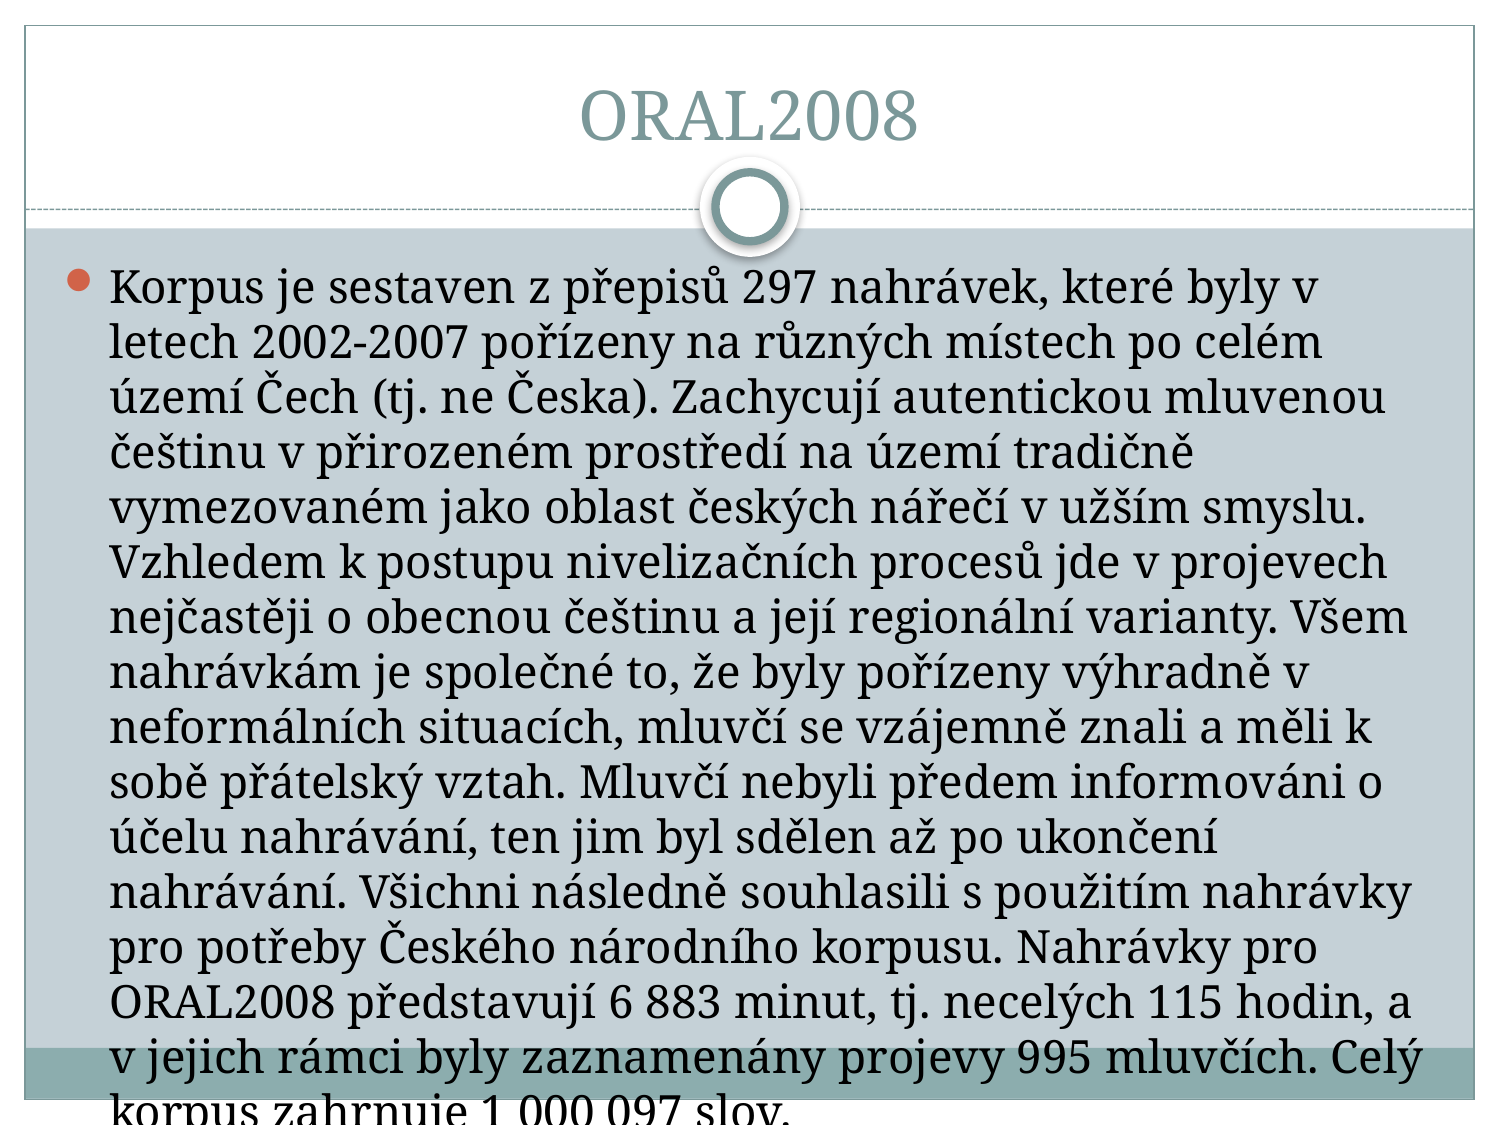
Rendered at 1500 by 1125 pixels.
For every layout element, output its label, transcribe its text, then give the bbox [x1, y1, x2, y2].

list Korpus je sestaven z přepisů 297 nahrávek, které byly v letech 2002-2007 pořízeny na různých místech po celém území Čech (tj. ne Česka). Zachycují autentickou mluvenou češtinu v přirozeném prostředí na území tradičně vymezovaném jako oblast českých nářečí v užším smyslu. Vzhledem k postupu nivelizačních procesů jde v projevech nejčastěji o obecnou češtinu a její regionální varianty. Všem nahrávkám je společné to, že byly pořízeny výhradně v neformálních situacích, mluvčí se vzájemně znali a měli k sobě přátelský vztah. Mluvčí nebyli předem informováni o účelu nahrávání, ten jim byl sdělen až po ukončení nahrávání. Všichni následně souhlasili s použitím nahrávky pro potřeby Českého národního korpusu. Nahrávky pro ORAL2008 představují 6 883 minut, tj. necelých 115 hodin, a v jejich rámci byly zaznamenány projevy 995 mluvčích. Celý korpus zahrnuje 1 000 097 slov. [49, 250, 1445, 1001]
title ORAL2008 [49, 37, 1450, 162]
